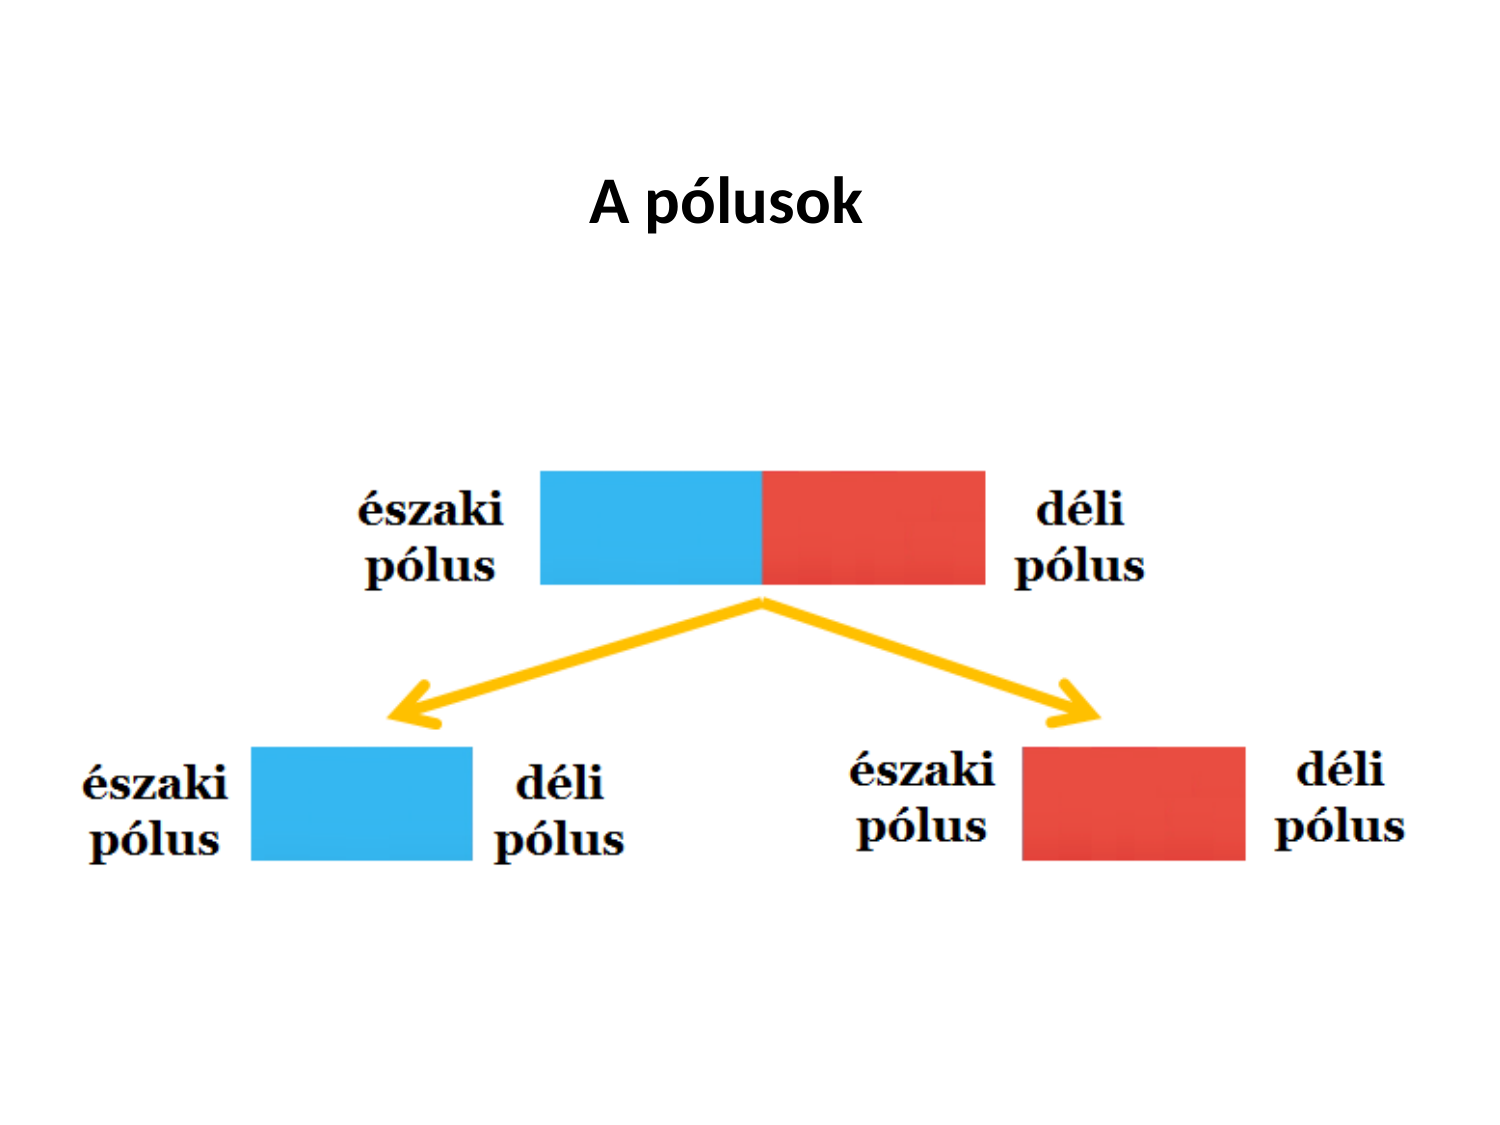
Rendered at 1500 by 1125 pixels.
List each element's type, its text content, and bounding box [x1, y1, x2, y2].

picture [52, 455, 1435, 894]
text_box A pólusok [312, 148, 1140, 244]
